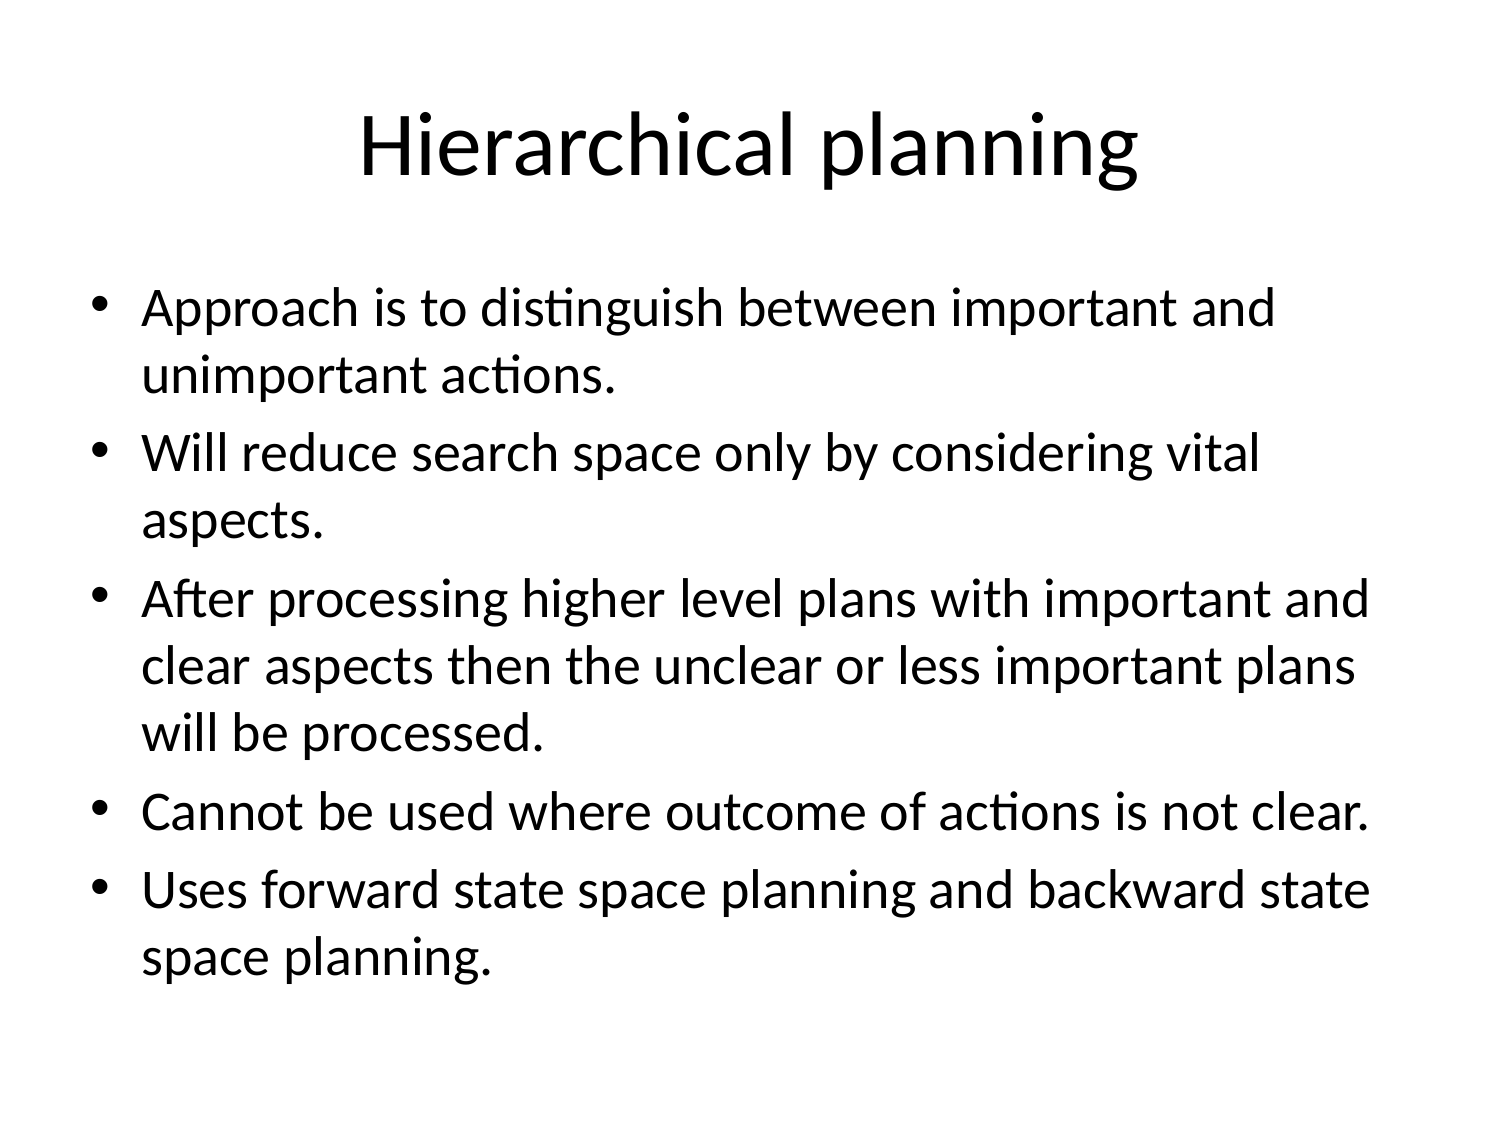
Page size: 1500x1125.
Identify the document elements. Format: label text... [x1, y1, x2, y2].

title Hierarchical planning [75, 45, 1425, 233]
list Approach is to distinguish between important and unimportant actions. Will reduce search space only by considering vital aspects. After processing higher level plans with important and clear aspects then the unclear or less important plans will be processed. Cannot be used where outcome of actions is not clear. Uses forward state space planning and backward state space planning. [75, 262, 1425, 1005]
